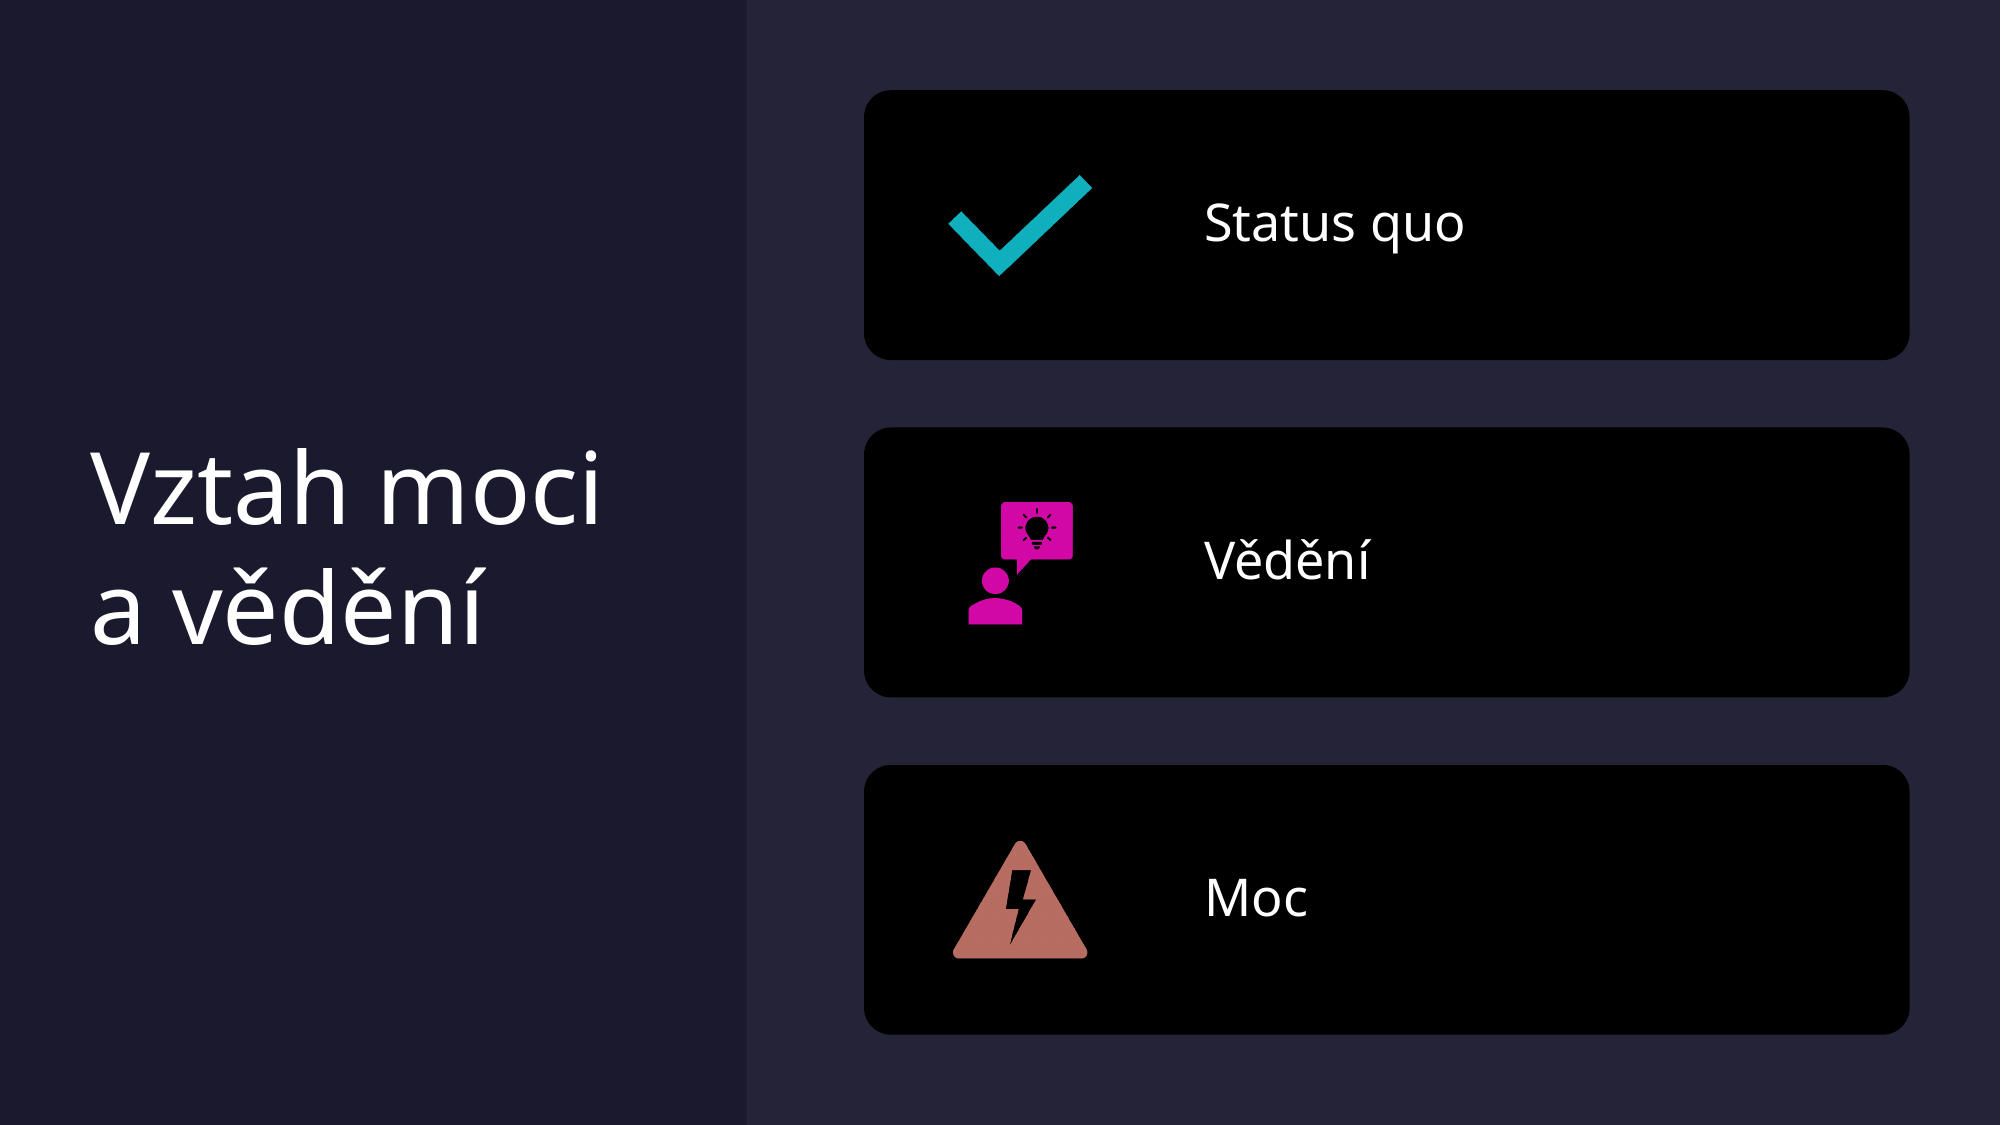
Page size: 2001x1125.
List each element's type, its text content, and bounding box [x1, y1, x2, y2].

title Vztah moci a vědění [90, 90, 676, 1000]
text_box [745, 0, 2000, 1125]
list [864, 90, 1910, 1035]
text_box [0, 0, 745, 1125]
